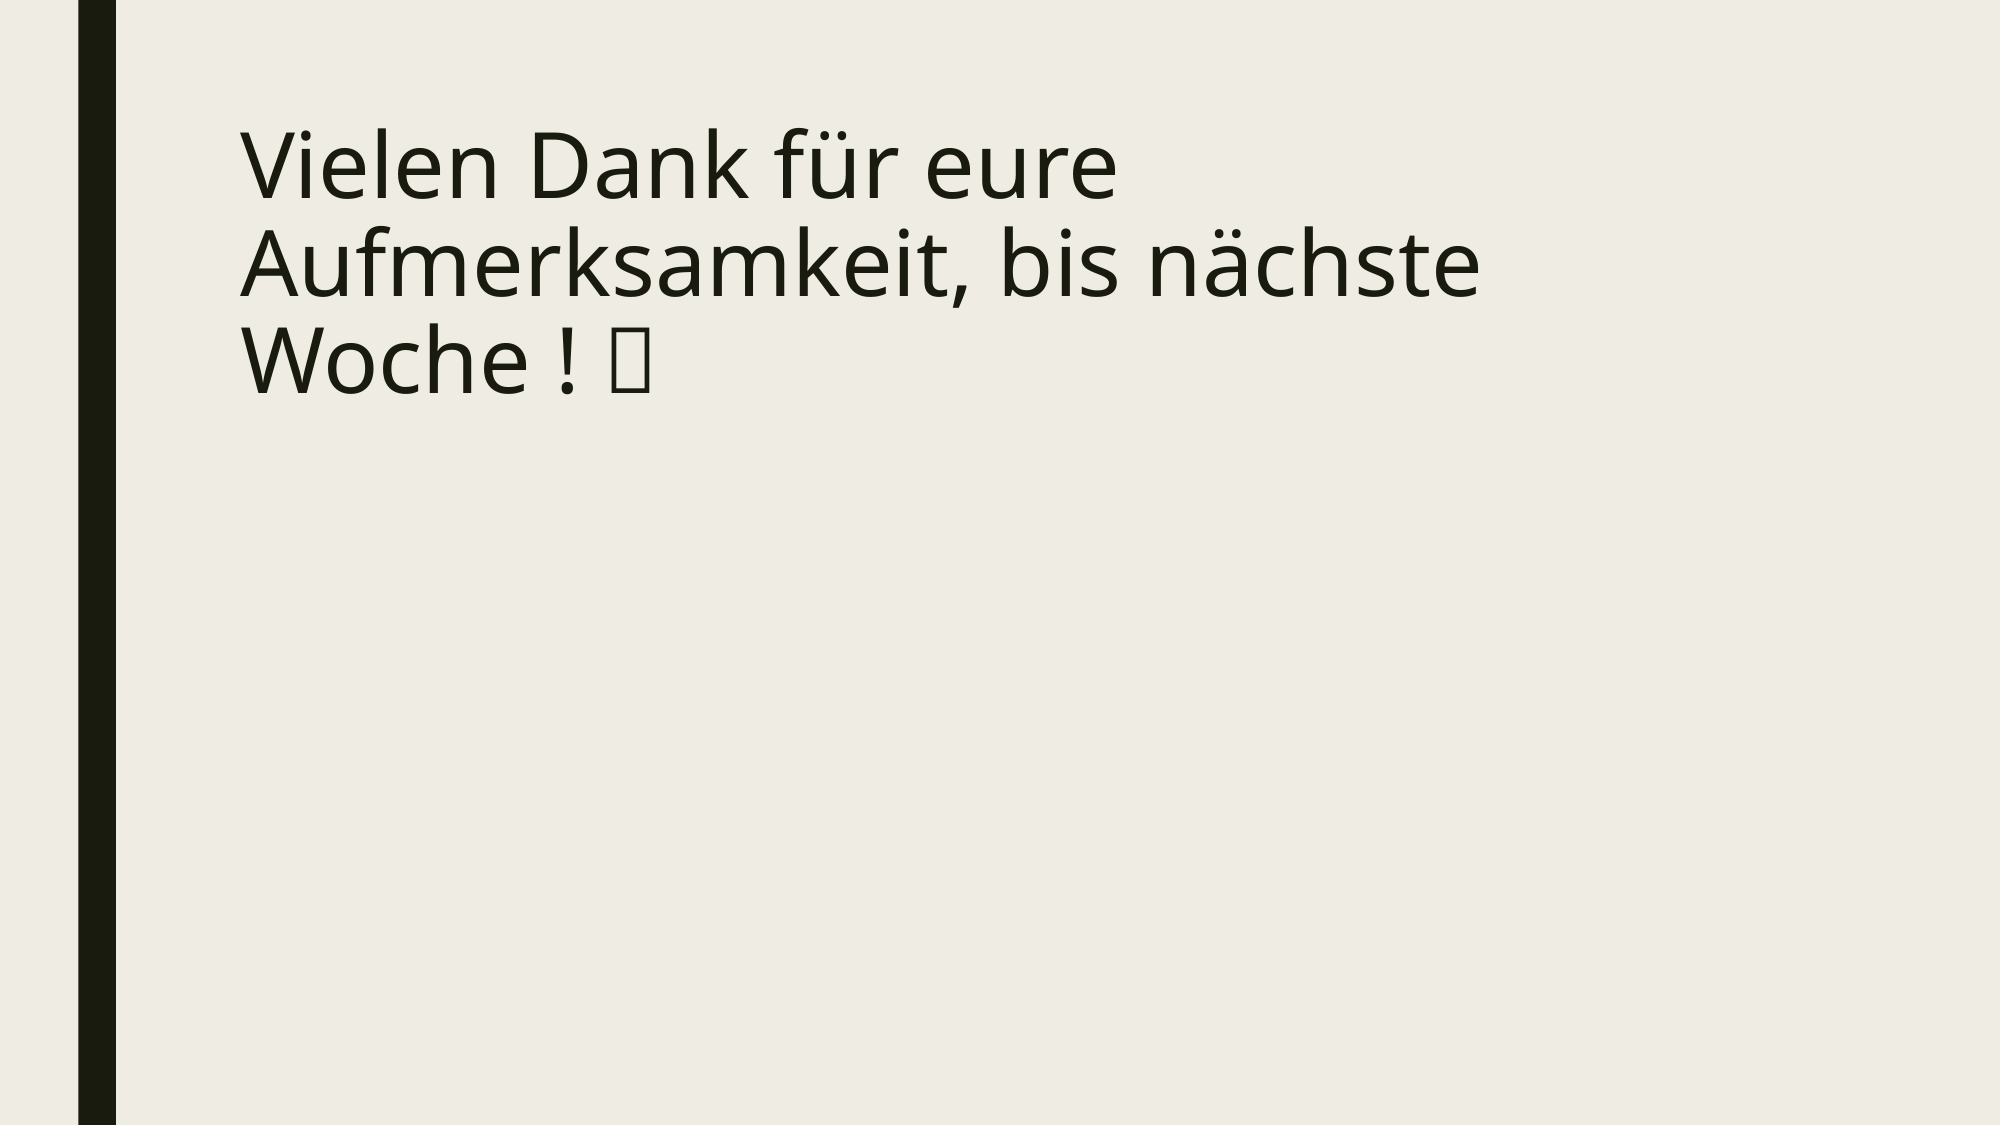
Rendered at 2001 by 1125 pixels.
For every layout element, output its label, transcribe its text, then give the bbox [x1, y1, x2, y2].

title Vielen Dank für eure Aufmerksamkeit, bis nächste Woche !  [225, 112, 1800, 357]
